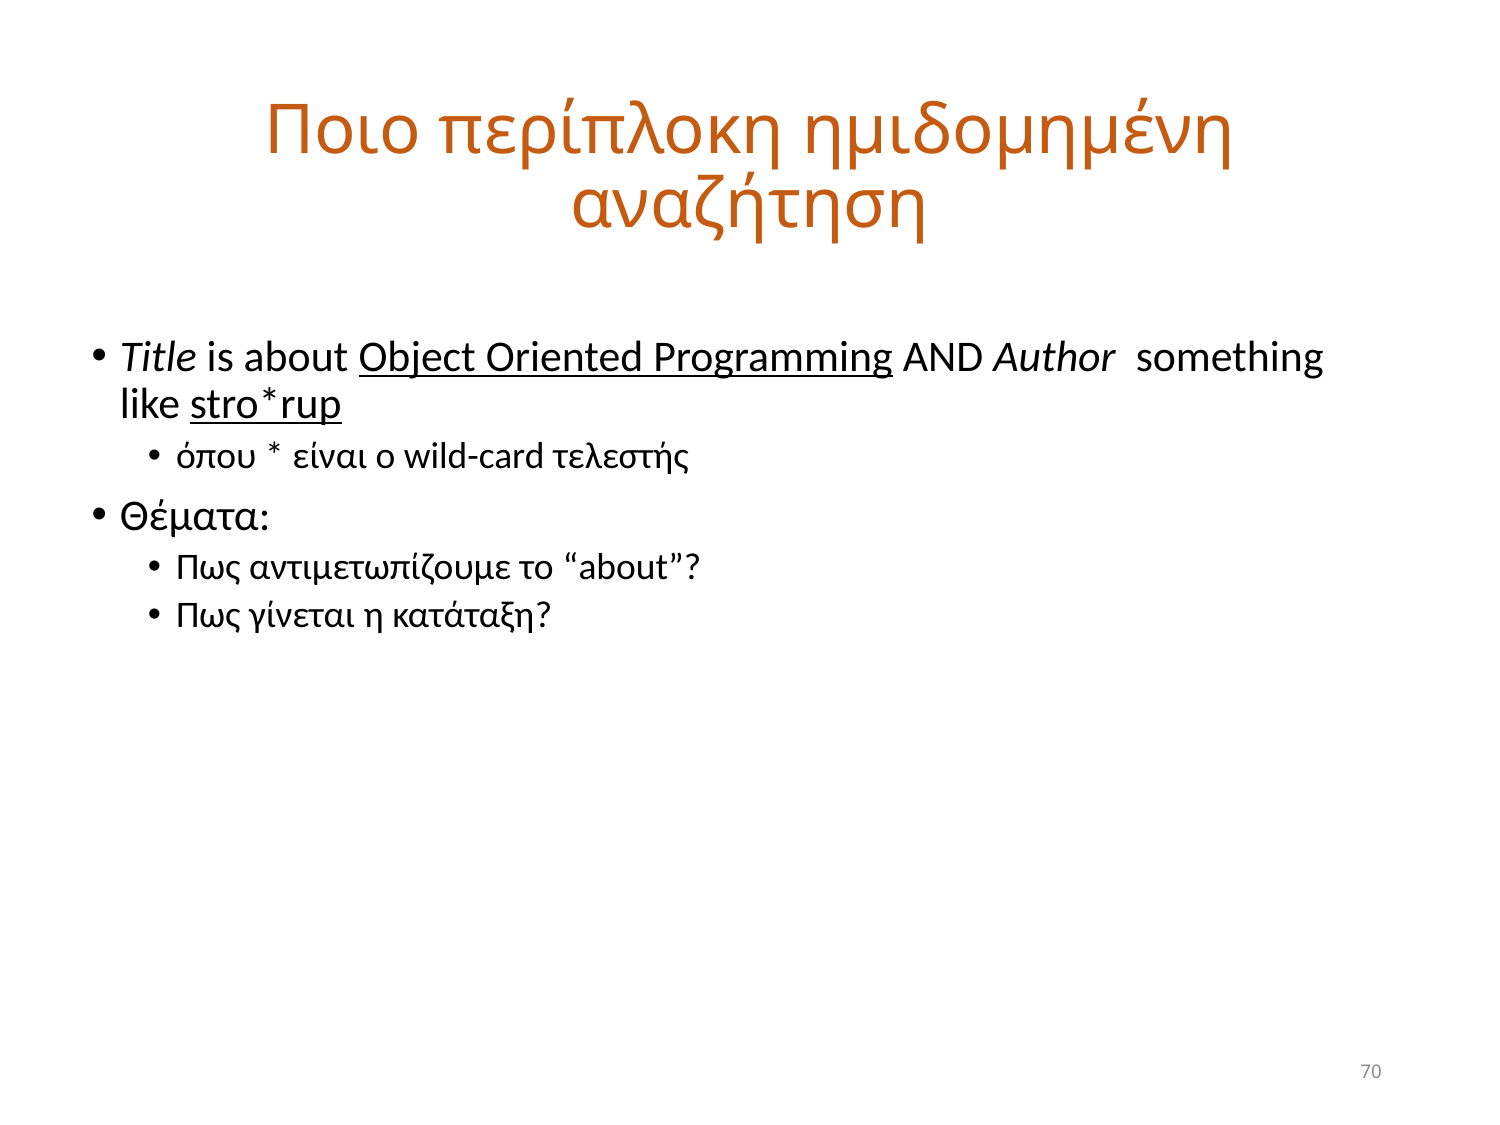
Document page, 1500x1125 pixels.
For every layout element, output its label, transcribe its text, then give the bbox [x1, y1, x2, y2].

title Ποιο περίπλοκη ημιδομημένη αναζήτηση [103, 59, 1397, 278]
list Title is about Object Oriented Programming AND Author something like stro*rup όπου * είναι ο wild-card τελεστής Θέματα: Πως αντιμετωπίζουμε το “about”? Πως γίνεται η κατάταξη? [76, 326, 1402, 875]
slide_number 70 [1059, 1042, 1397, 1103]
